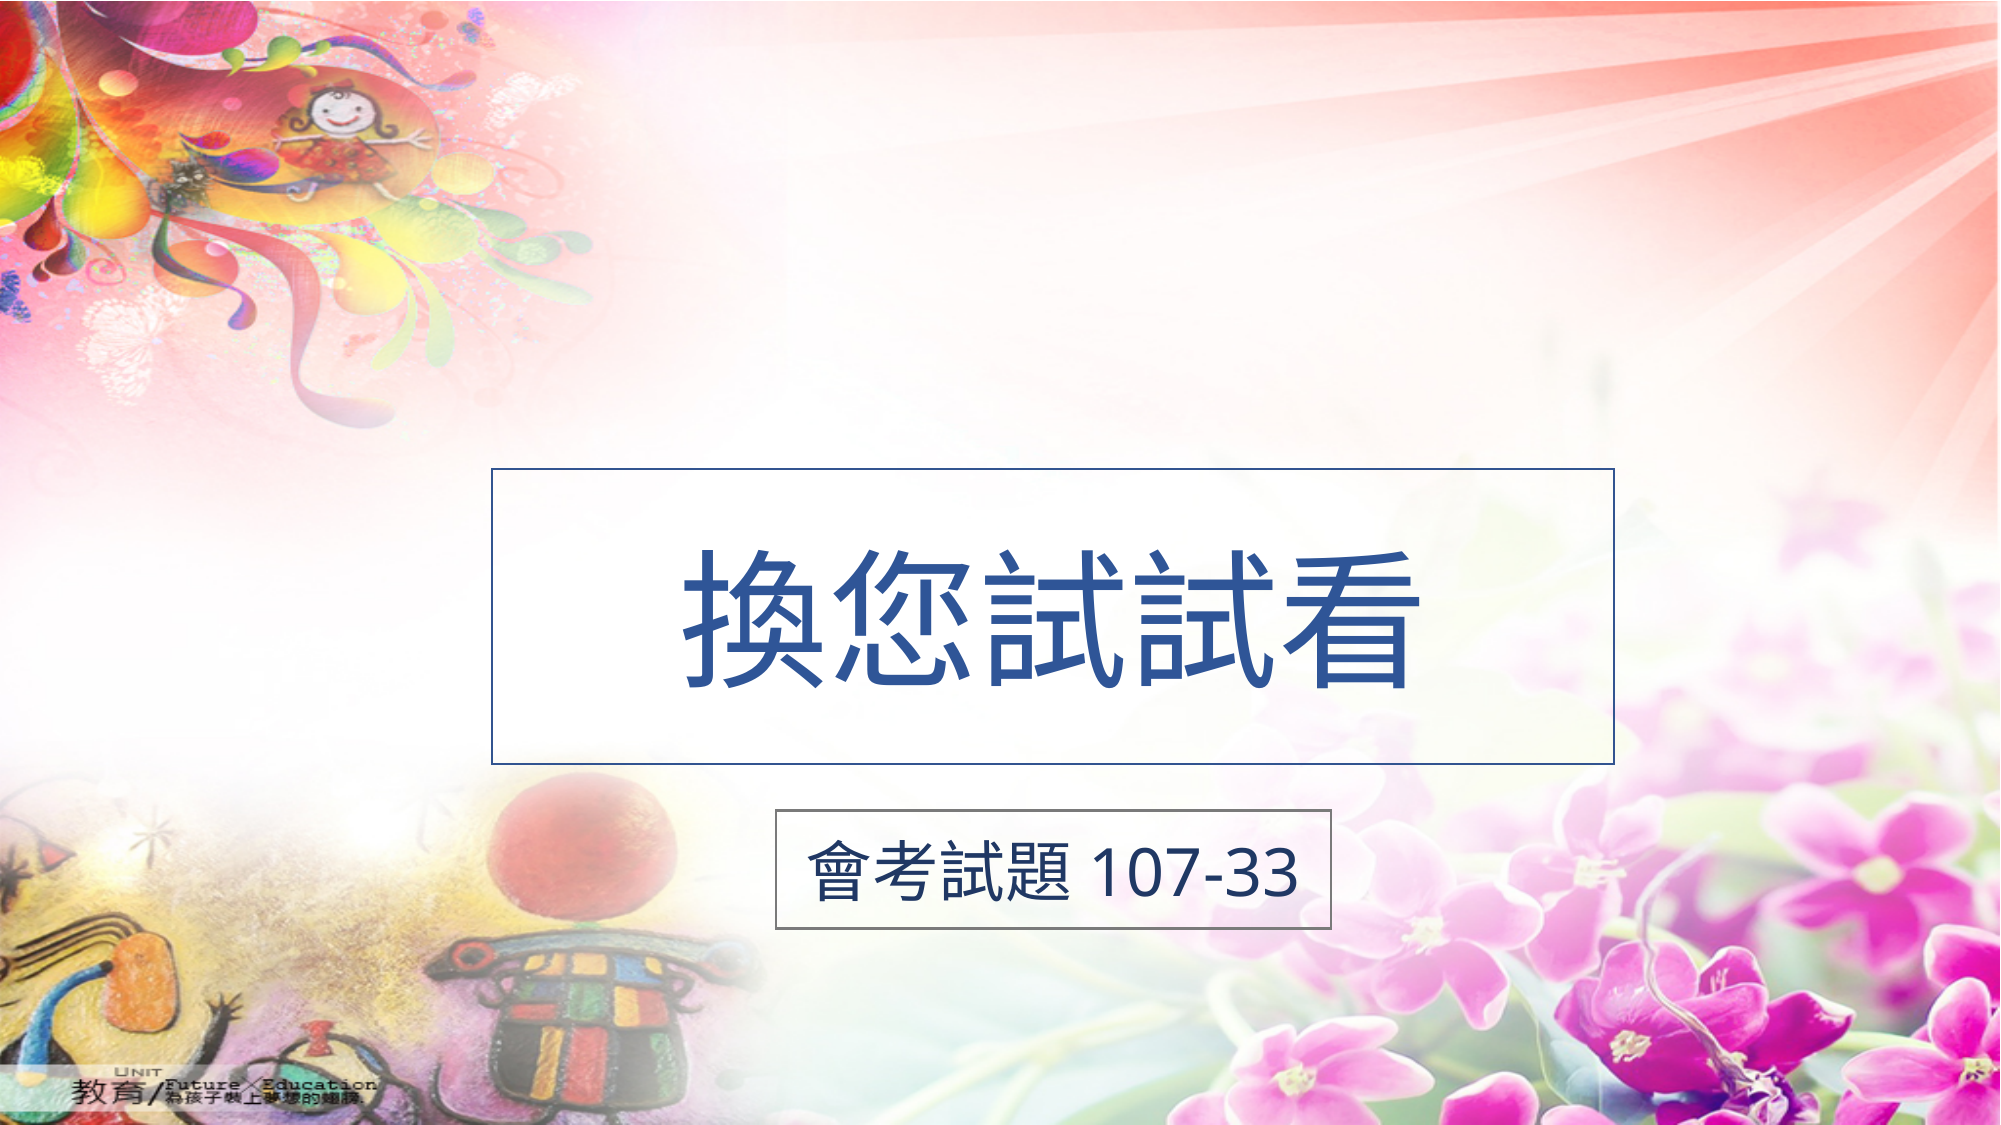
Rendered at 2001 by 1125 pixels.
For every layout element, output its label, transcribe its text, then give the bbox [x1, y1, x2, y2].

picture [0, 1, 2000, 1125]
text_box 會考試題107-33 [775, 809, 1332, 930]
text_box 換您試試看 [491, 468, 1615, 765]
